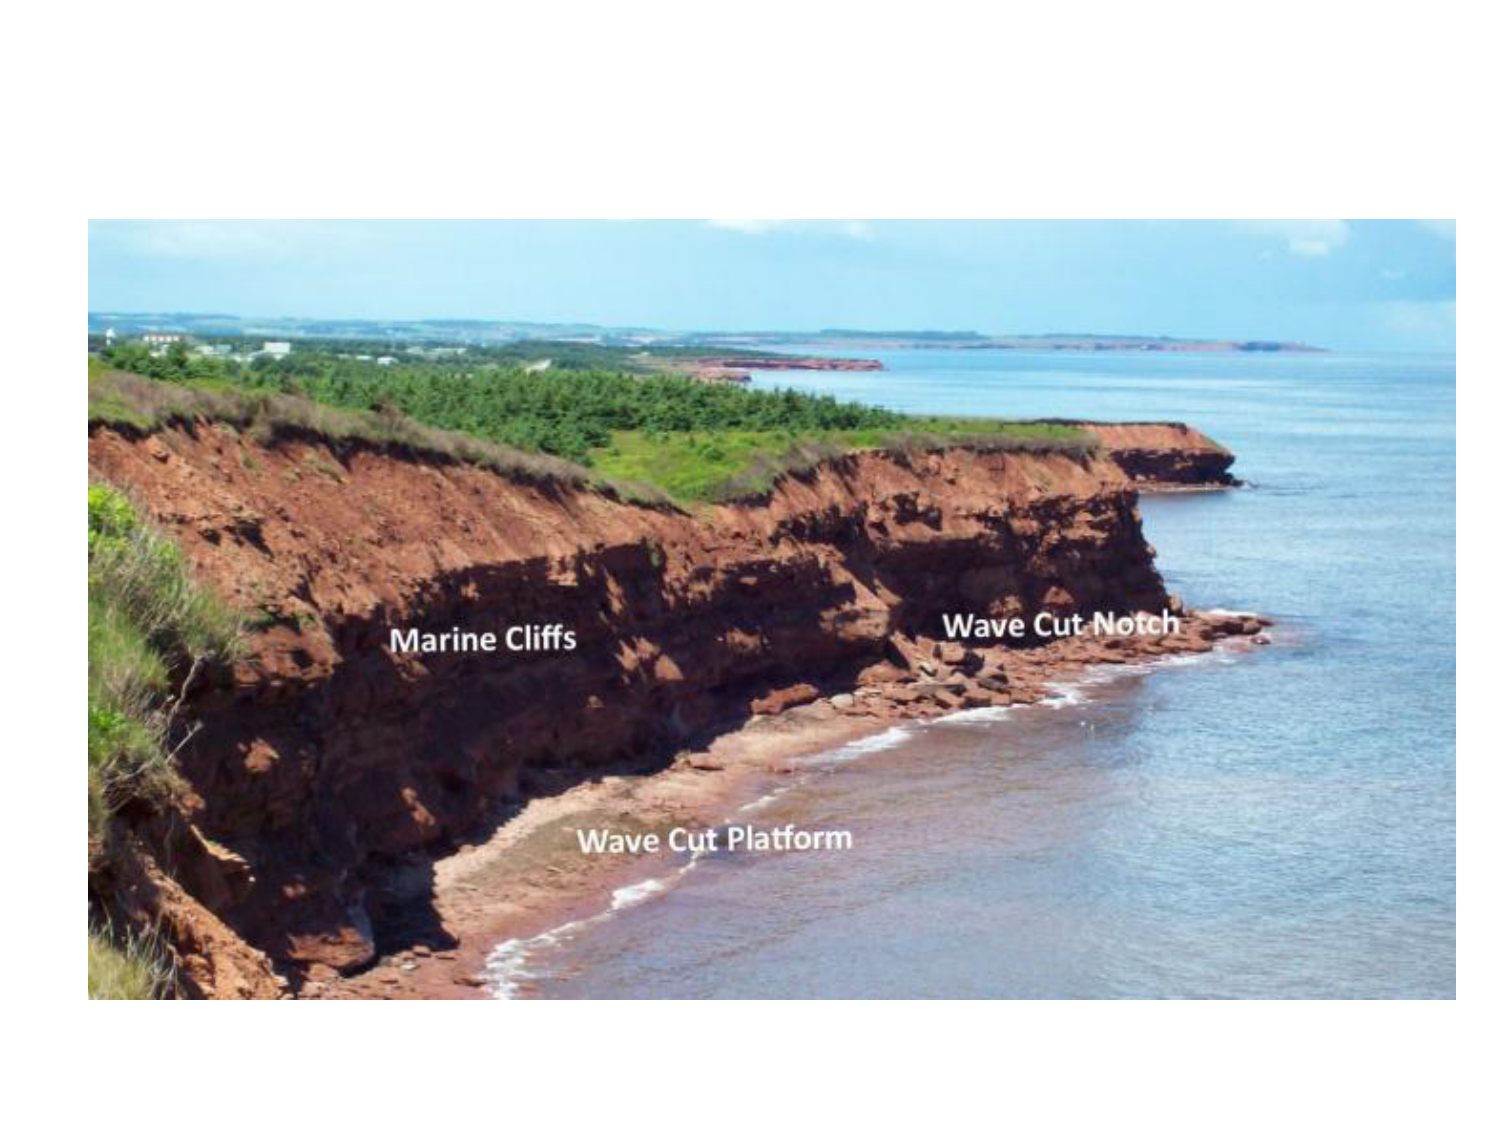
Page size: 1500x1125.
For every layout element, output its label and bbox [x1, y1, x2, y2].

picture [88, 219, 1456, 1000]
